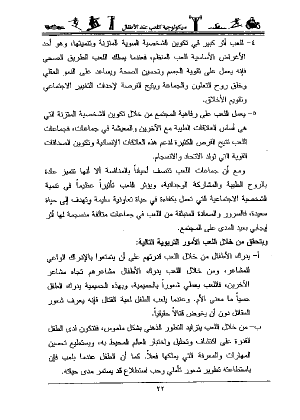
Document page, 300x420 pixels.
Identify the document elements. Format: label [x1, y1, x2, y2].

text_box [41, 15, 272, 391]
